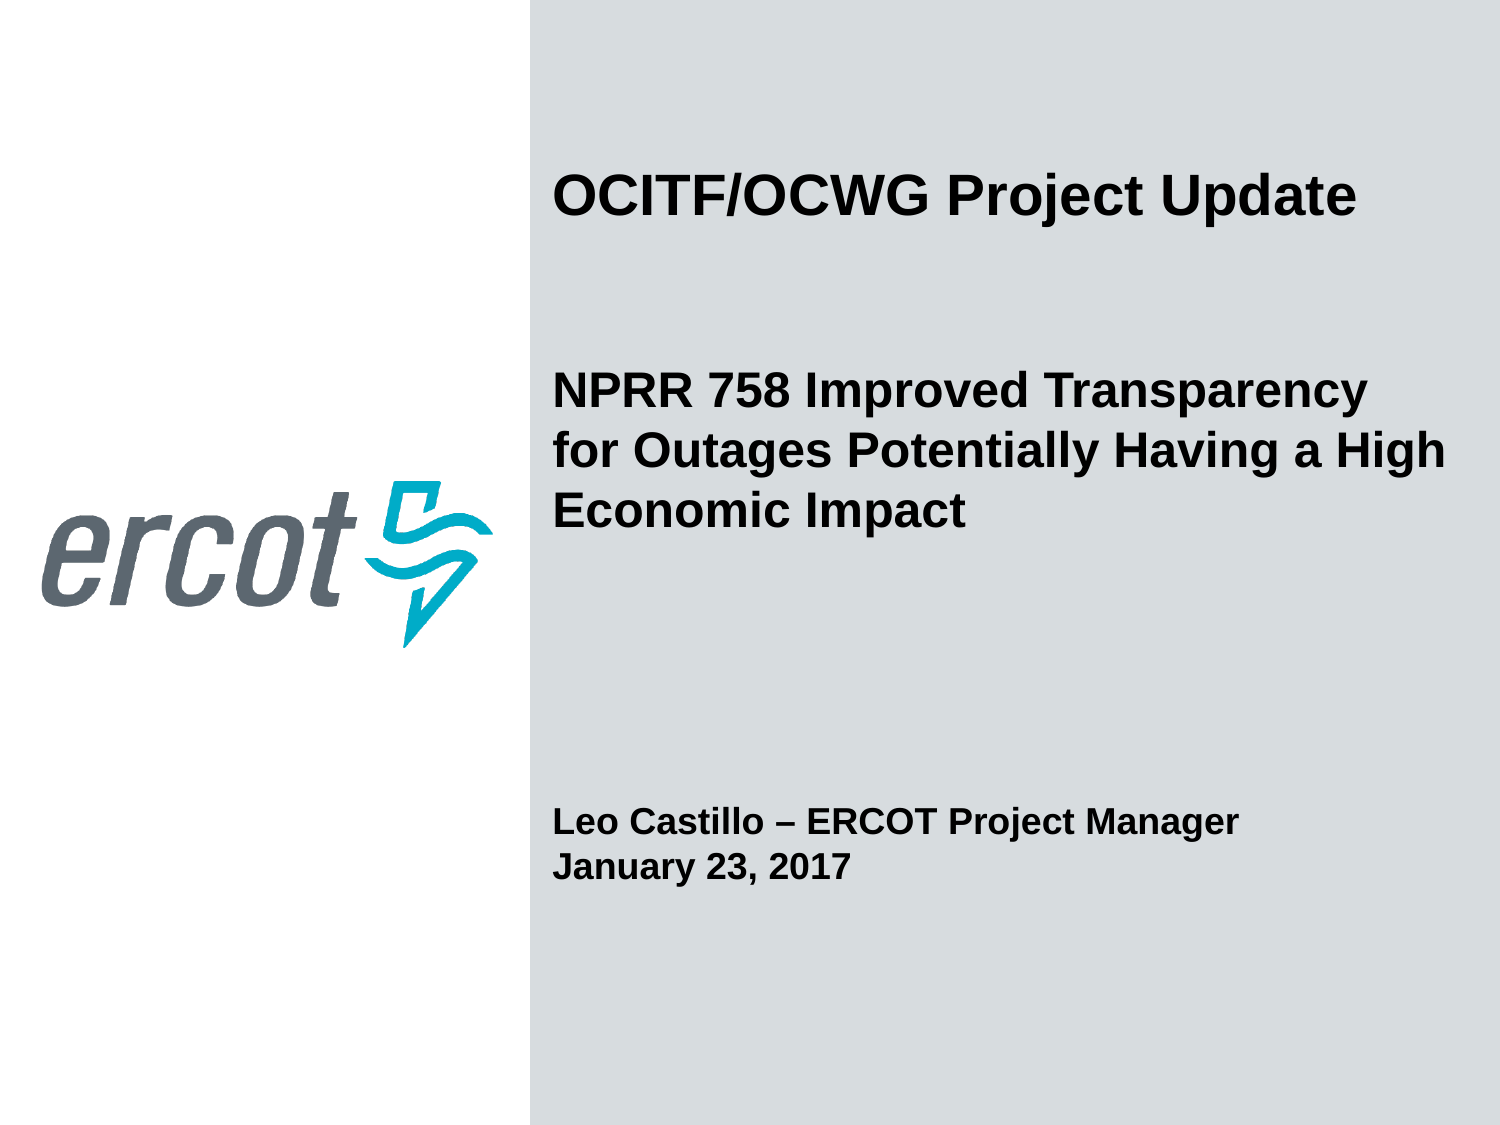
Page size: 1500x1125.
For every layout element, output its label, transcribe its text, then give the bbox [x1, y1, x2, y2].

text_box OCITF/OCWG Project Update NPRR 758 Improved Transparency for Outages Potentially Having a High Economic Impact Leo Castillo – ERCOT Project Manager January 23, 2017 [537, 149, 1464, 985]
picture [32, 471, 501, 654]
